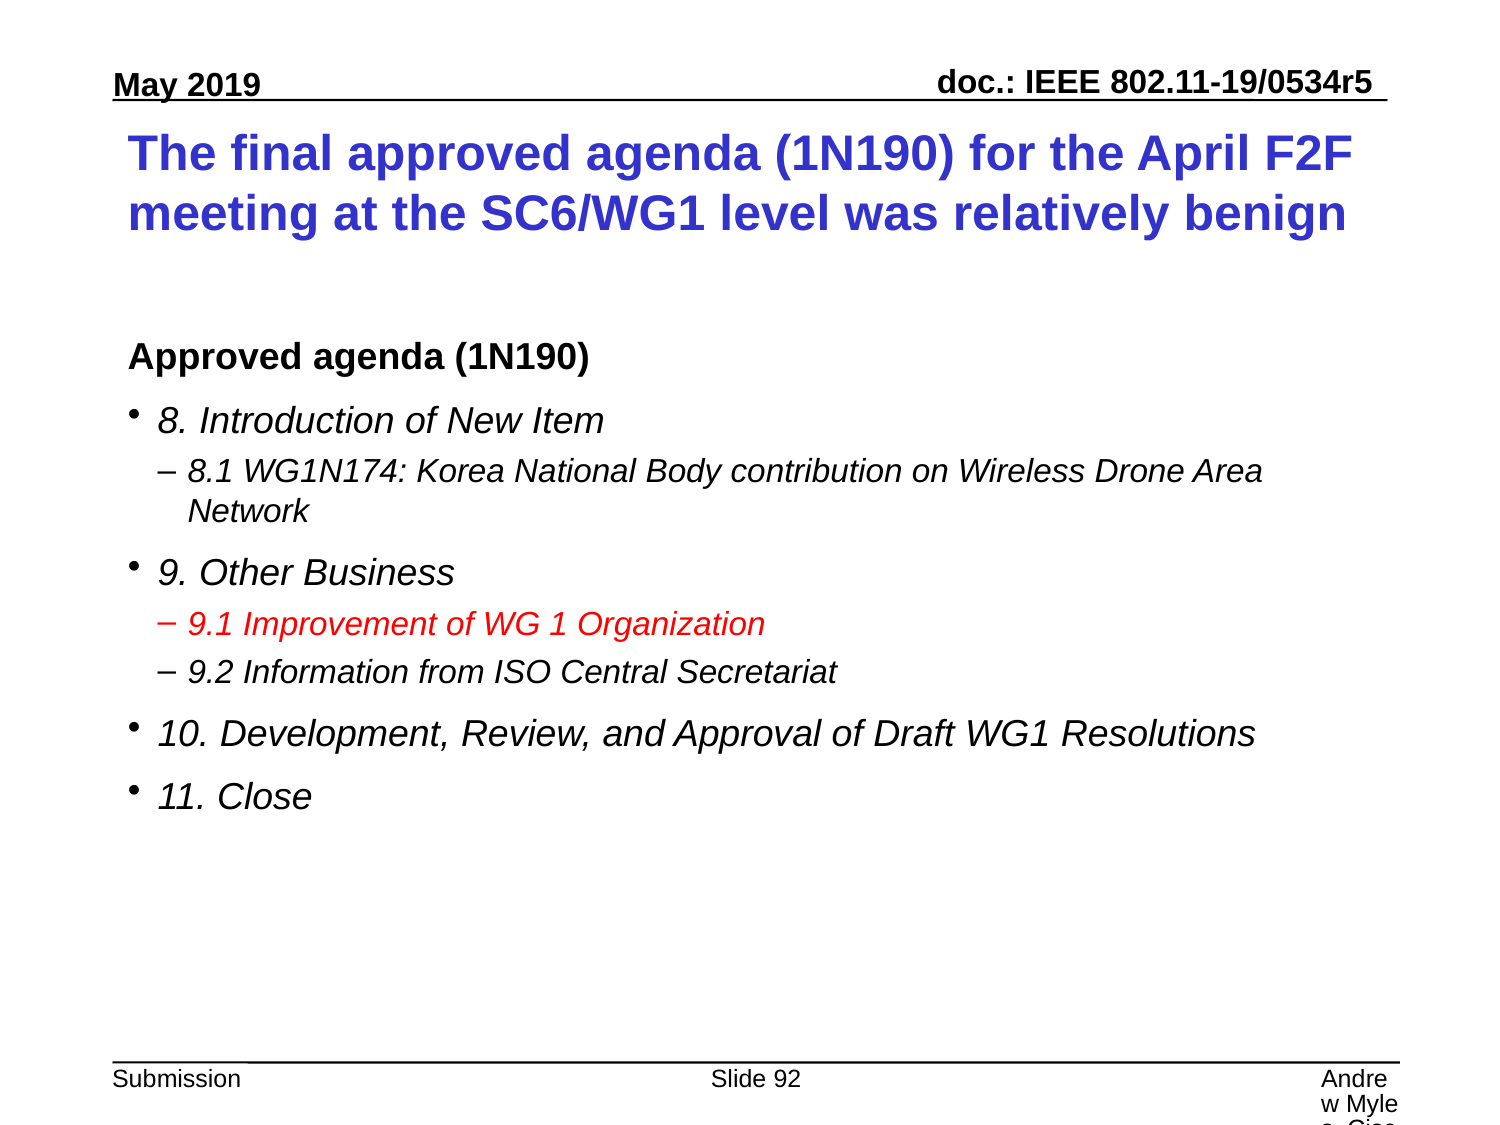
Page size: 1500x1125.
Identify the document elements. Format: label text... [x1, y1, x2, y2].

title The final approved agenda (1N190) for the April F2F meeting at the SC6/WG1 level was relatively benign [112, 112, 1388, 288]
slide_number Slide 92 [709, 1061, 803, 1093]
footer Andrew Myles, Cisco [1320, 1061, 1402, 1093]
list Approved agenda (1N190) 8. Introduction of New Item 8.1 WG1N174: Korea National Body contribution on Wireless Drone Area Network 9. Other Business 9.1 Improvement of WG 1 Organization 9.2 Information from ISO Central Secretariat 10. Development, Review, and Approval of Draft WG1 Resolutions 11. Close [112, 324, 1388, 1000]
